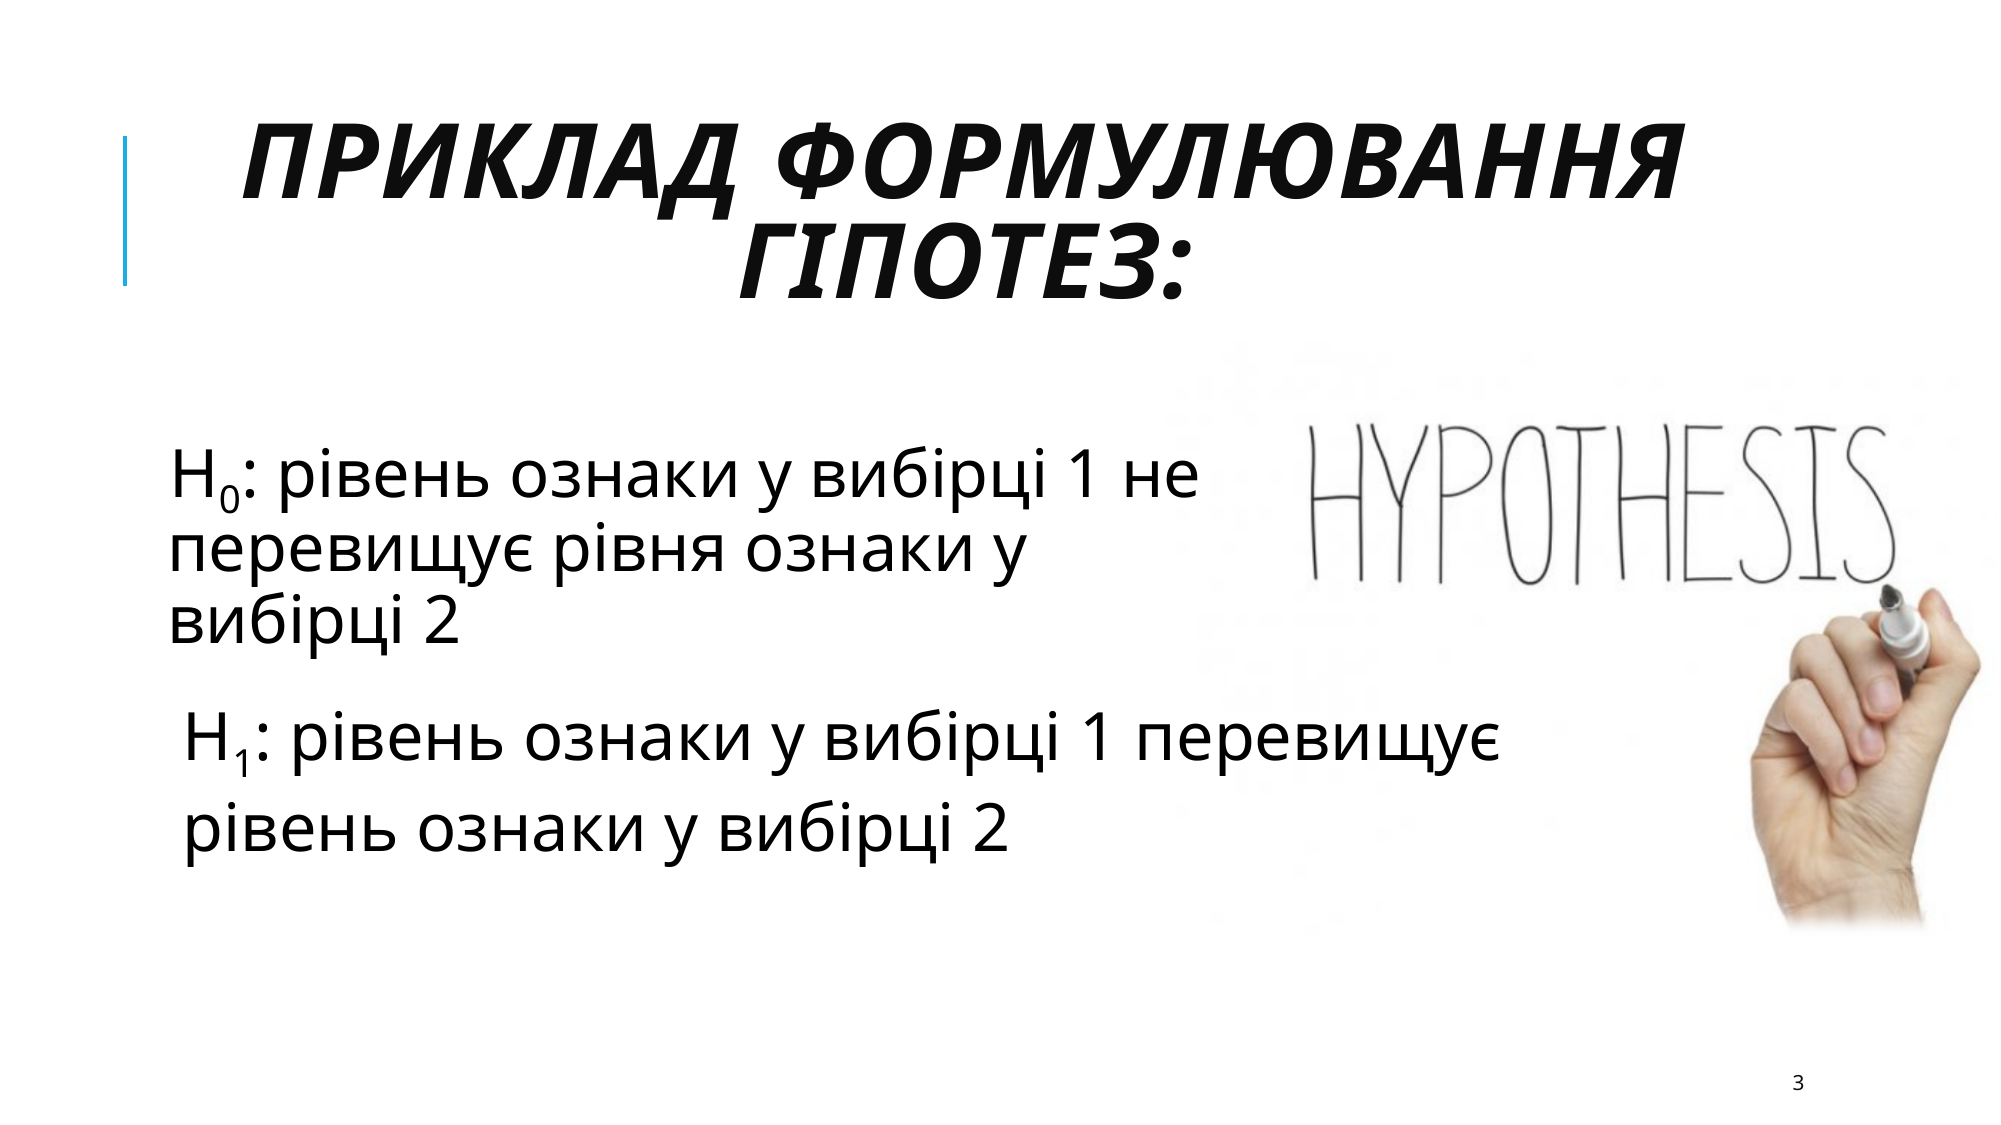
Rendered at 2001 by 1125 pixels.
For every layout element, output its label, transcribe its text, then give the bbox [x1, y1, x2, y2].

title Приклад формулювання гіпотез: [168, 96, 1763, 342]
slide_number 3 [1777, 1061, 1938, 1107]
list Н0: рівень ознаки у вибірці 1 не перевищує рівня ознаки у вибірці 2 [144, 424, 1157, 687]
picture [1164, 341, 2000, 936]
text_box Н1: рівень ознаки у вибірці 1 перевищує рівень ознаки у вибірці 2 [168, 686, 1157, 918]
